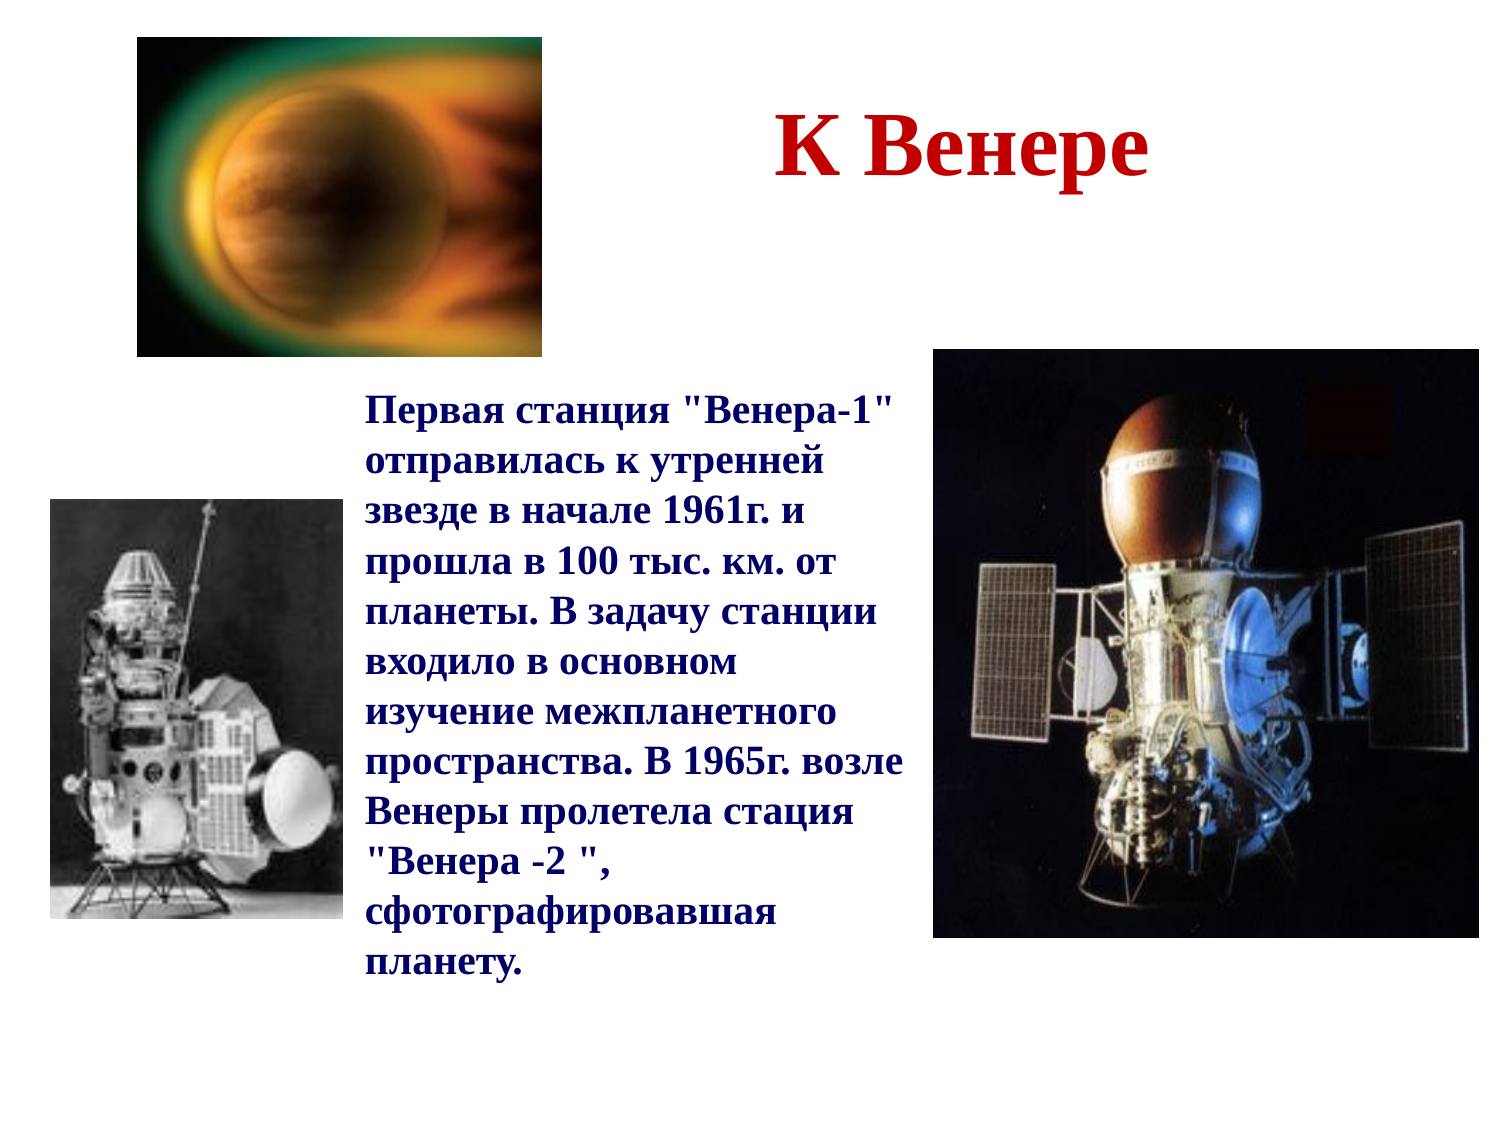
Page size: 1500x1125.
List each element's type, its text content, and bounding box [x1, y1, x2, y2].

text_box Первая станция "Венера-1" отправилась к утренней звезде в начале 1961г. и прошла в 100 тыс. км. от планеты. В задачу станции входило в основном изучение межпланетного пространства. В 1965г. возле Венеры пролетела стация "Венера -2 ", сфотографировавшая планету. [350, 374, 925, 990]
picture [932, 349, 1479, 938]
picture [137, 37, 542, 357]
picture [49, 499, 344, 919]
title К Венере [547, 44, 1426, 233]
